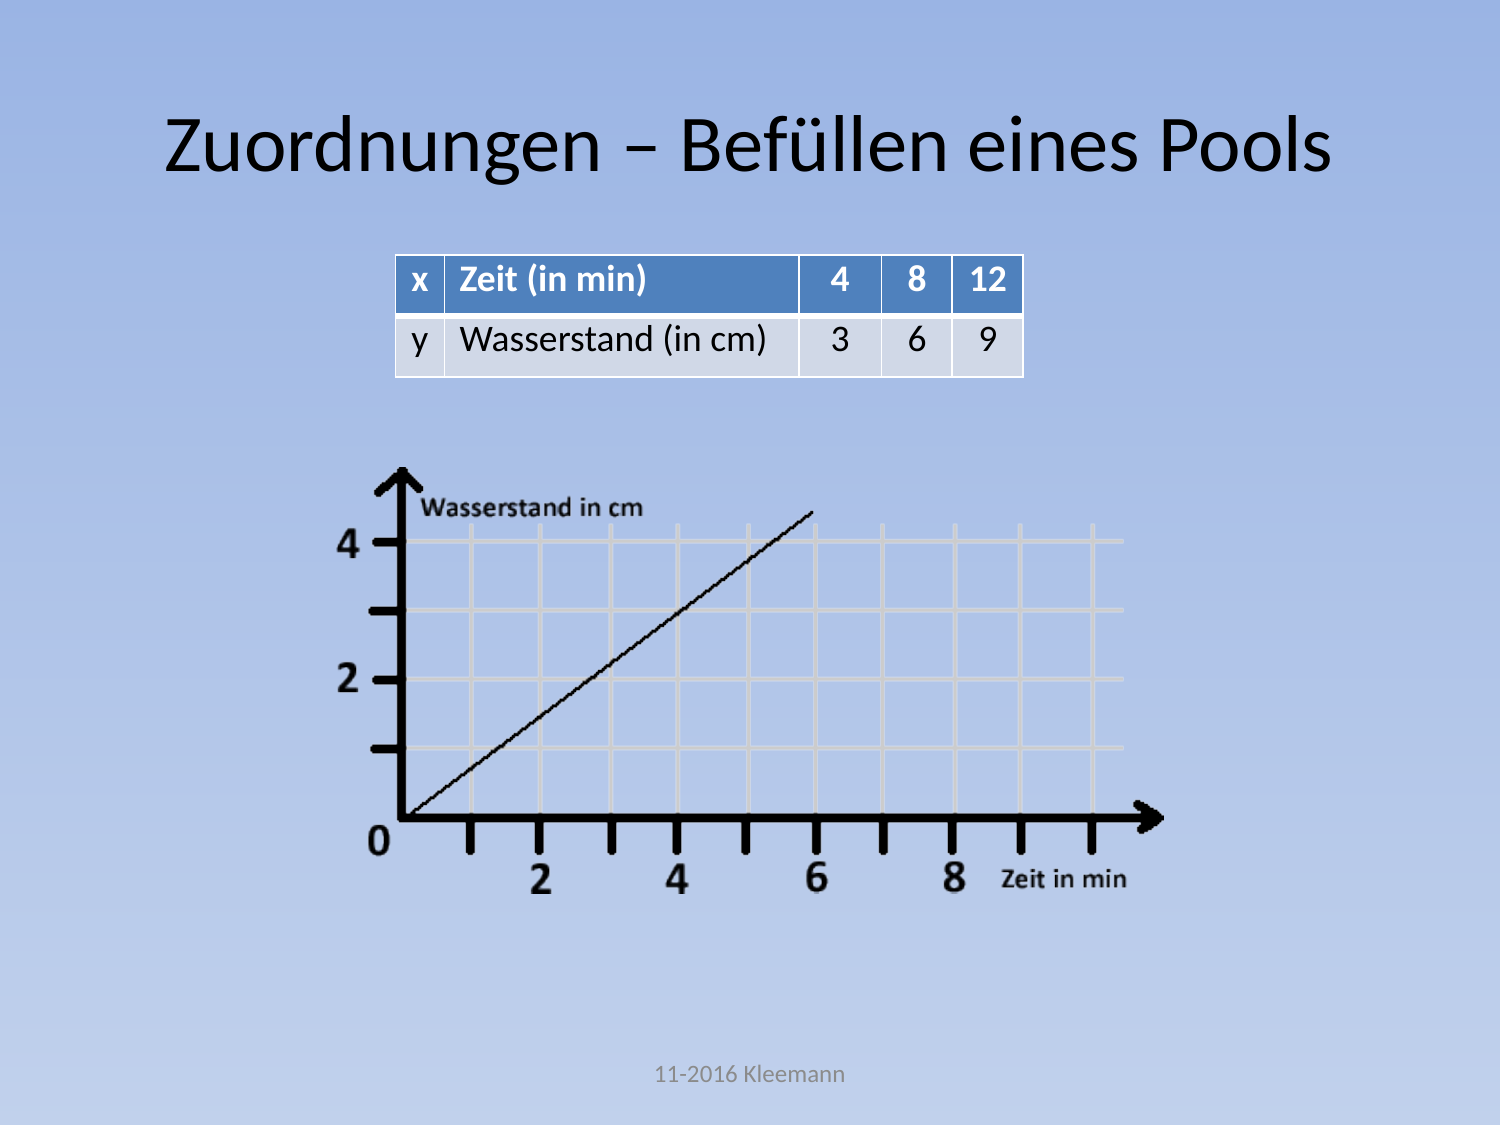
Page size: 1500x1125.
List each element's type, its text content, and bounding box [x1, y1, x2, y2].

table_cell 9 [953, 319, 1022, 376]
table_cell Wasserstand (in cm) [445, 319, 798, 376]
table_header Zeit (in min) [445, 256, 798, 313]
picture [336, 467, 1164, 895]
table_header x [396, 256, 444, 313]
title Zuordnungen – Befüllen eines Pools [75, 45, 1425, 233]
table_header 4 [800, 256, 881, 313]
table_cell 6 [882, 319, 951, 376]
table_header 8 [882, 256, 951, 313]
table_cell y [396, 319, 444, 376]
footer 11-2016 Kleemann [512, 1042, 988, 1103]
table_cell 3 [800, 319, 881, 376]
table_header 12 [953, 256, 1022, 313]
